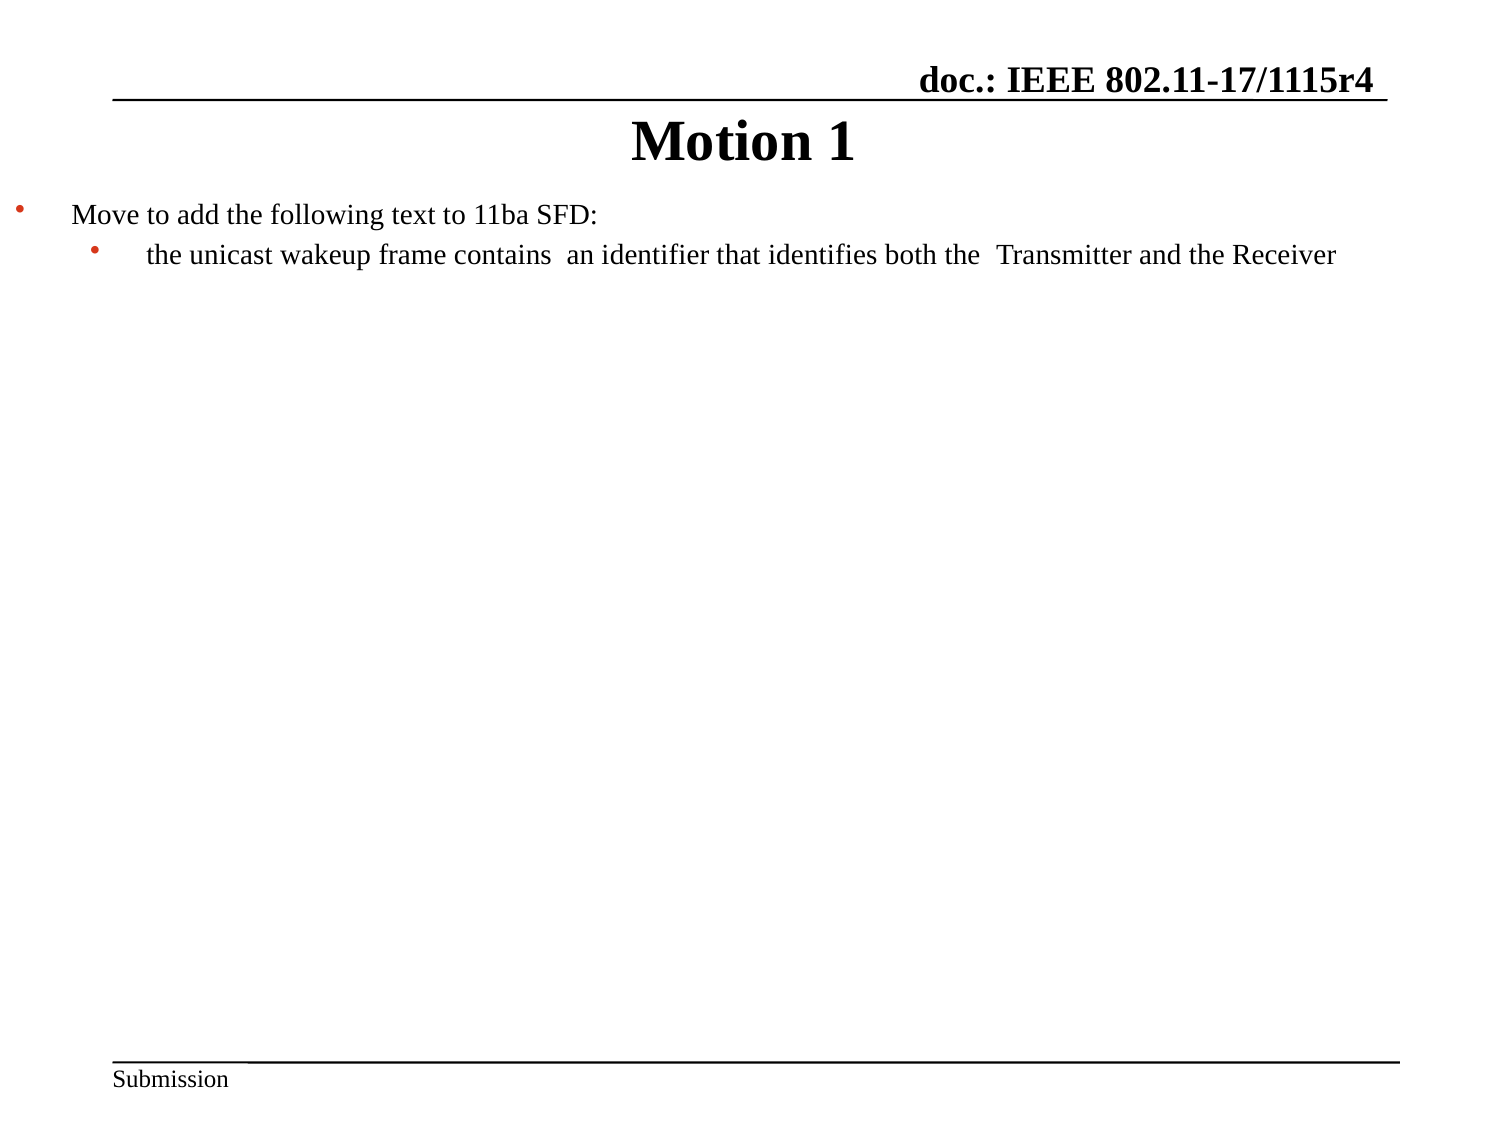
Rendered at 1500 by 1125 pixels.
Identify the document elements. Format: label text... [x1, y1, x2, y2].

title Motion 1 [37, 87, 1451, 187]
text_box Move to add the following text to 11ba SFD: the unicast wakeup frame contains an identifier that identifies both the Transmitter and the Receiver [0, 187, 1500, 325]
